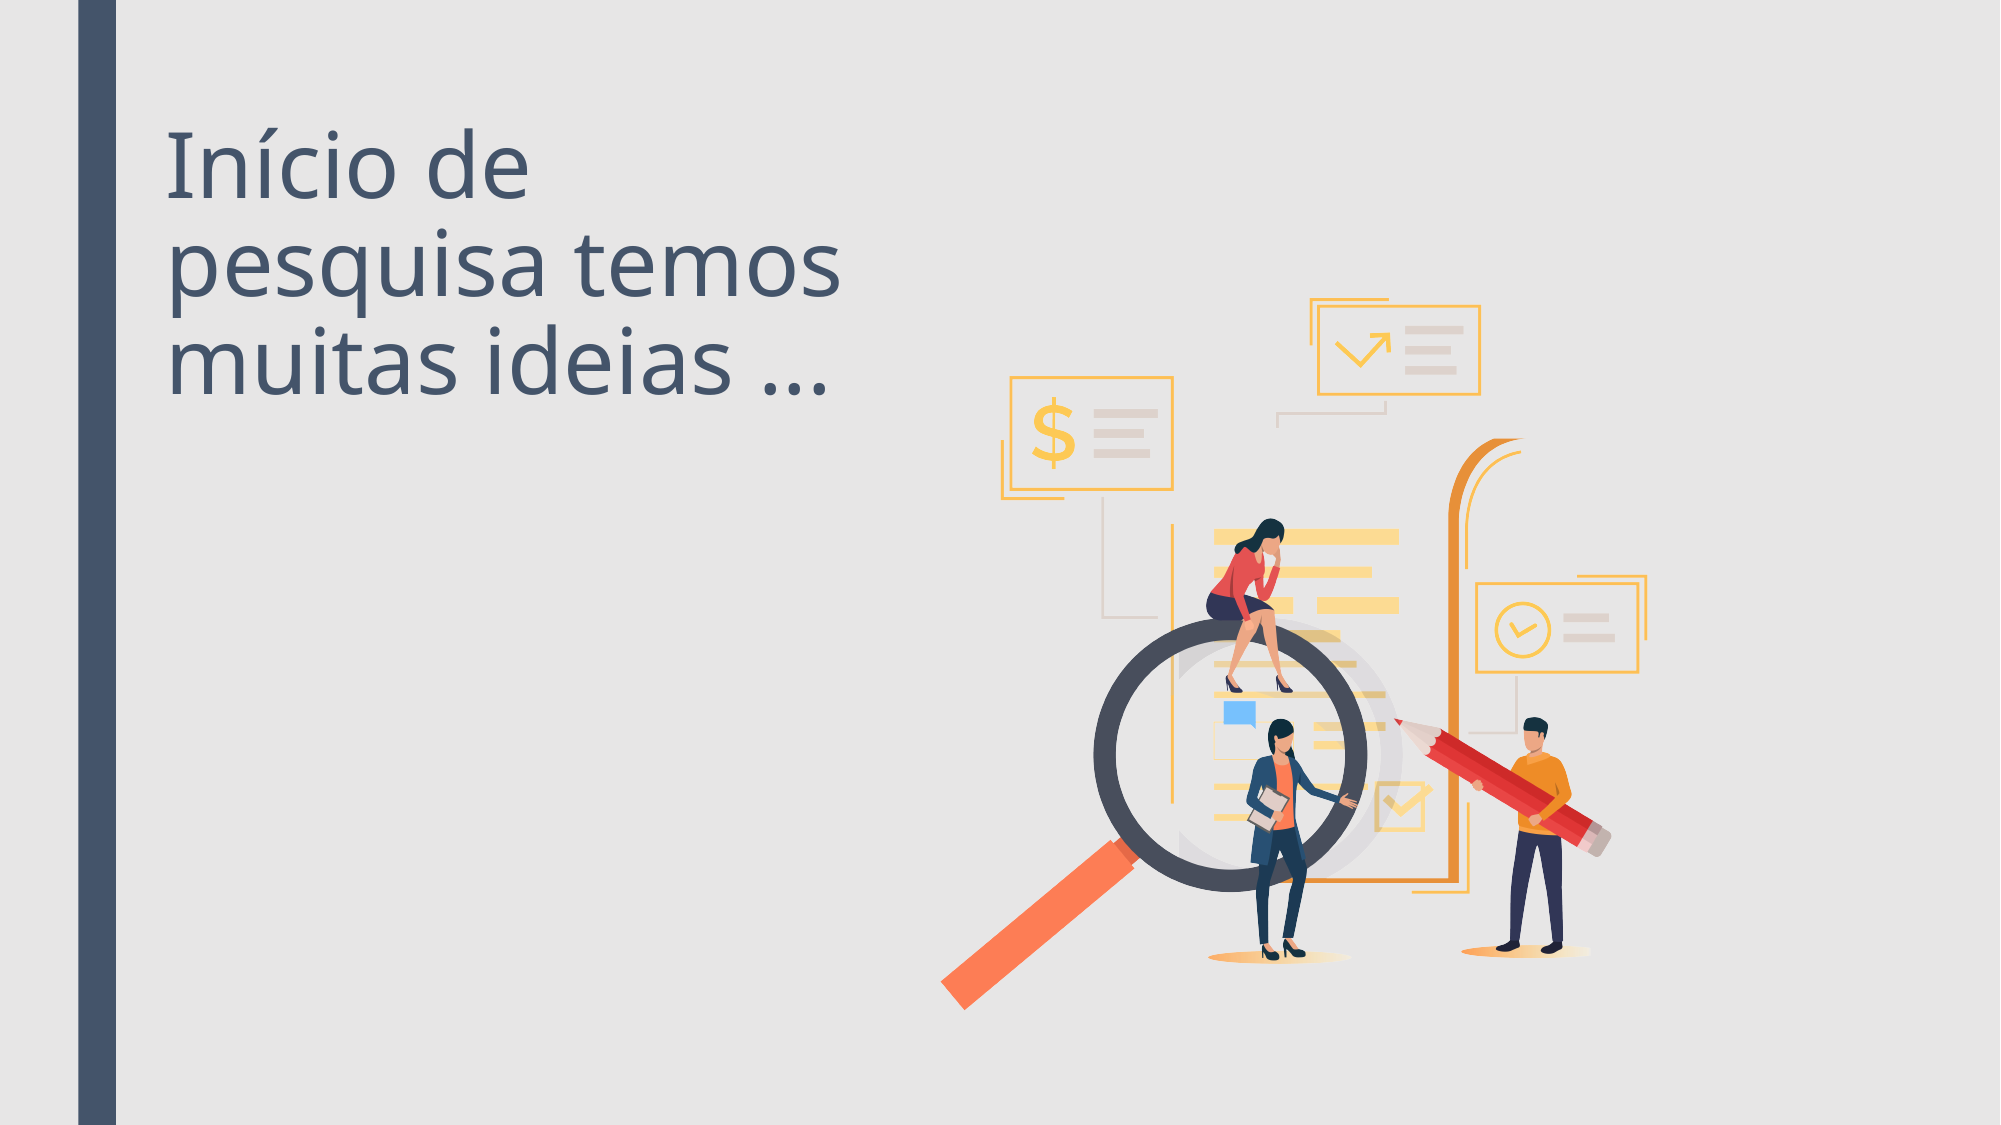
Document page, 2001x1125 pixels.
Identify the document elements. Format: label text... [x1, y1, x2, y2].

title Início de pesquisa temos muitas ideias ... [150, 112, 947, 954]
picture [786, 248, 1800, 1062]
